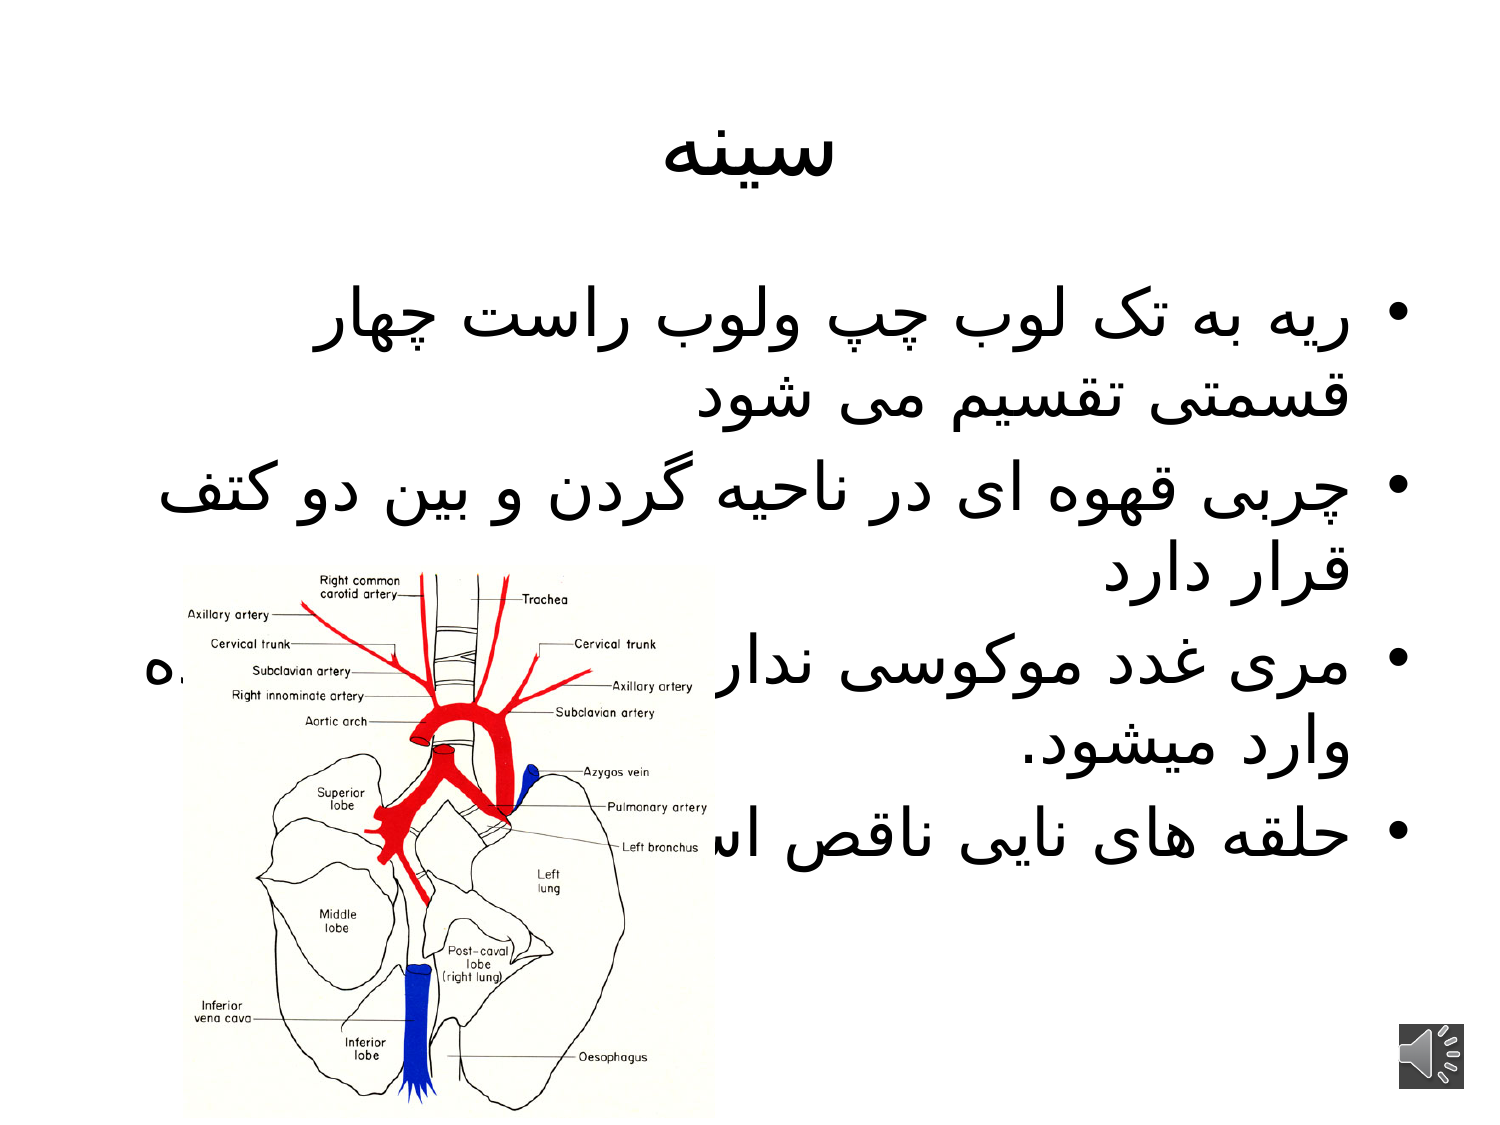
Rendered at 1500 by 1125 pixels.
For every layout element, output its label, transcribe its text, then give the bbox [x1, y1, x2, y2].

list ریه به تک لوب چپ ولوب راست چهار قسمتی تقسیم می شود چربی قهوه ای در ناحیه گردن و بین دو کتف قرار دارد مری غدد موکوسی ندارد و در از وسط معده وارد میشود. حلقه های نایی ناقص است [75, 262, 1425, 1005]
title سینه [75, 45, 1425, 233]
picture [1397, 1022, 1465, 1090]
picture [182, 565, 715, 1118]
